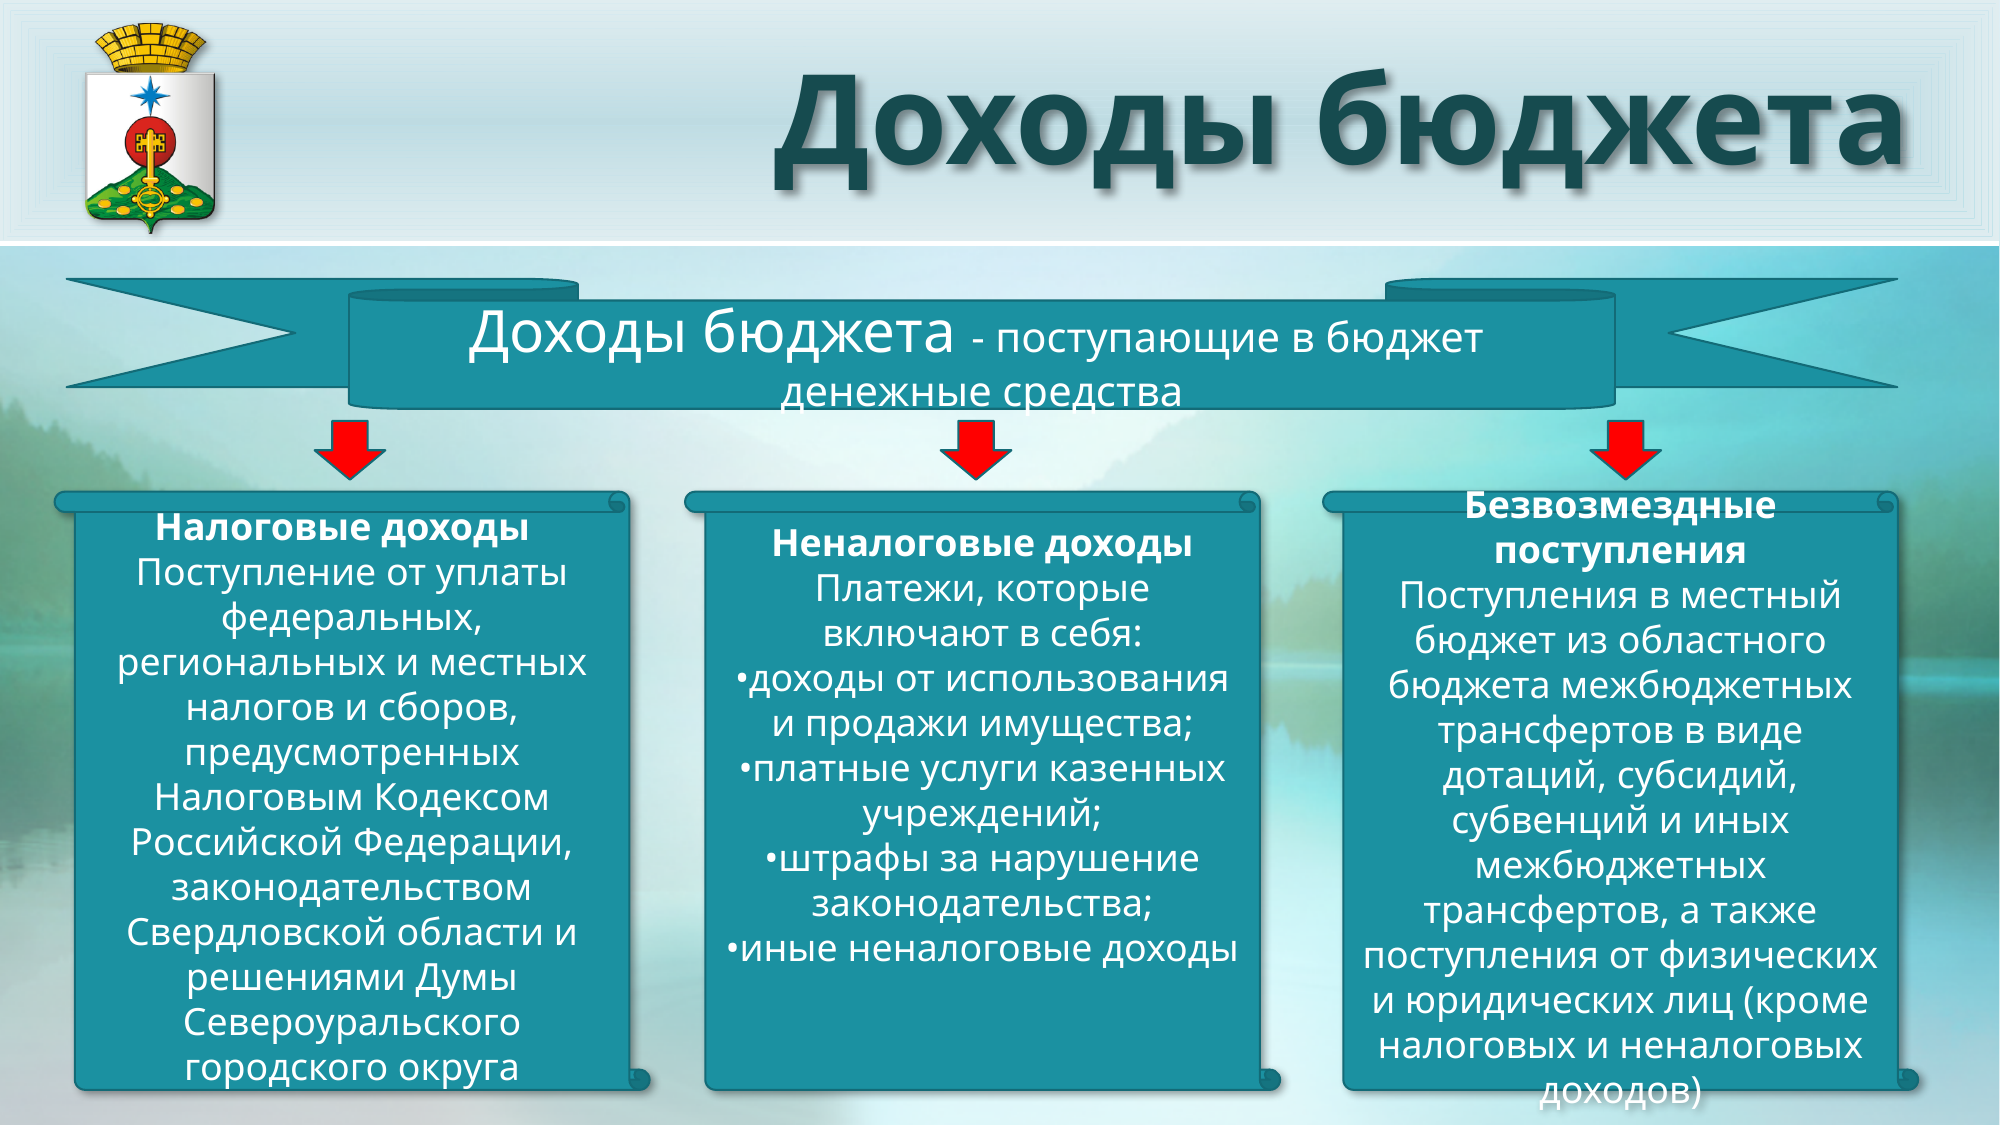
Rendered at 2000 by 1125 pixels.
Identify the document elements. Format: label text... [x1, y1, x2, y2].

text_box [313, 419, 387, 481]
title Доходы бюджета [272, 34, 1926, 200]
text_box Налоговые доходы Поступление от уплаты федеральных, региональных и местных налогов и сборов, предусмотренных Налоговым Кодексом Российской Федерации, законодательством Свердловской области и решениями Думы Североуральского городского округа [53, 490, 651, 1091]
text_box [939, 419, 1013, 481]
text_box [0, 0, 2000, 243]
picture [85, 23, 215, 234]
text_box Безвозмездные поступления Поступления в местный бюджет из областного бюджета межбюджетных трансфертов в виде дотаций, субсидий, субвенций и иных межбюджетных трансфертов, а также поступления от физических и юридических лиц (кроме налоговых и неналоговых доходов) [1322, 490, 1920, 1091]
text_box [1589, 419, 1663, 481]
text_box Неналоговые доходы Платежи, которые включают в себя: •доходы от использования и продажи имущества; •платные услуги казенных учреждений; •штрафы за нарушение законодательства; •иные неналоговые доходы [684, 490, 1282, 1091]
text_box Доходы бюджета - поступающие в бюджет денежные средства [65, 277, 1899, 410]
picture [0, 244, 2000, 1125]
